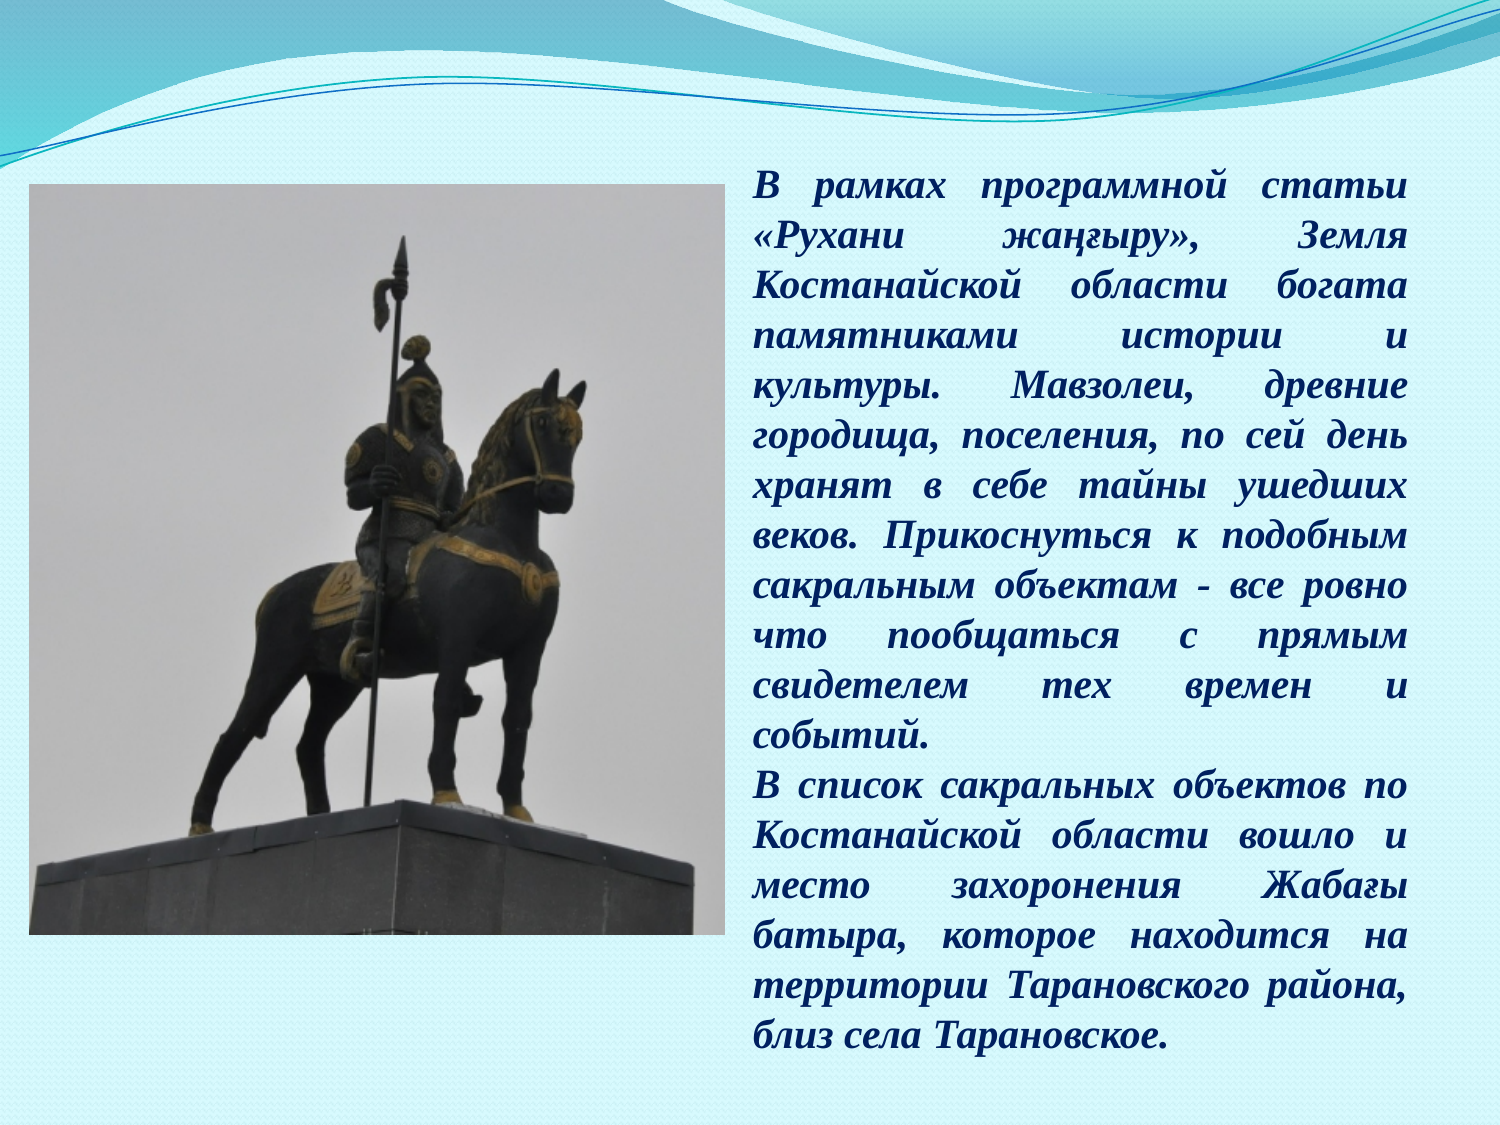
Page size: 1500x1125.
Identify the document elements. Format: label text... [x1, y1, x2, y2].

picture [29, 184, 725, 935]
text_box В рамках программной статьи «Рухани жаңғыру», Земля Костанайской области богата памятниками истории и культуры. Мавзолеи, древние городища, поселения, по сей день хранят в себе тайны ушедших веков. Прикоснуться к подобным сакральным объектам - все ровно что пообщаться с прямым свидетелем тех времен и событий. В список сакральных объектов по Костанайской области вошло и место захоронения Жабағы батыра, которое находится на территории Тарановского района, близ села Тарановское. [738, 148, 1424, 1065]
